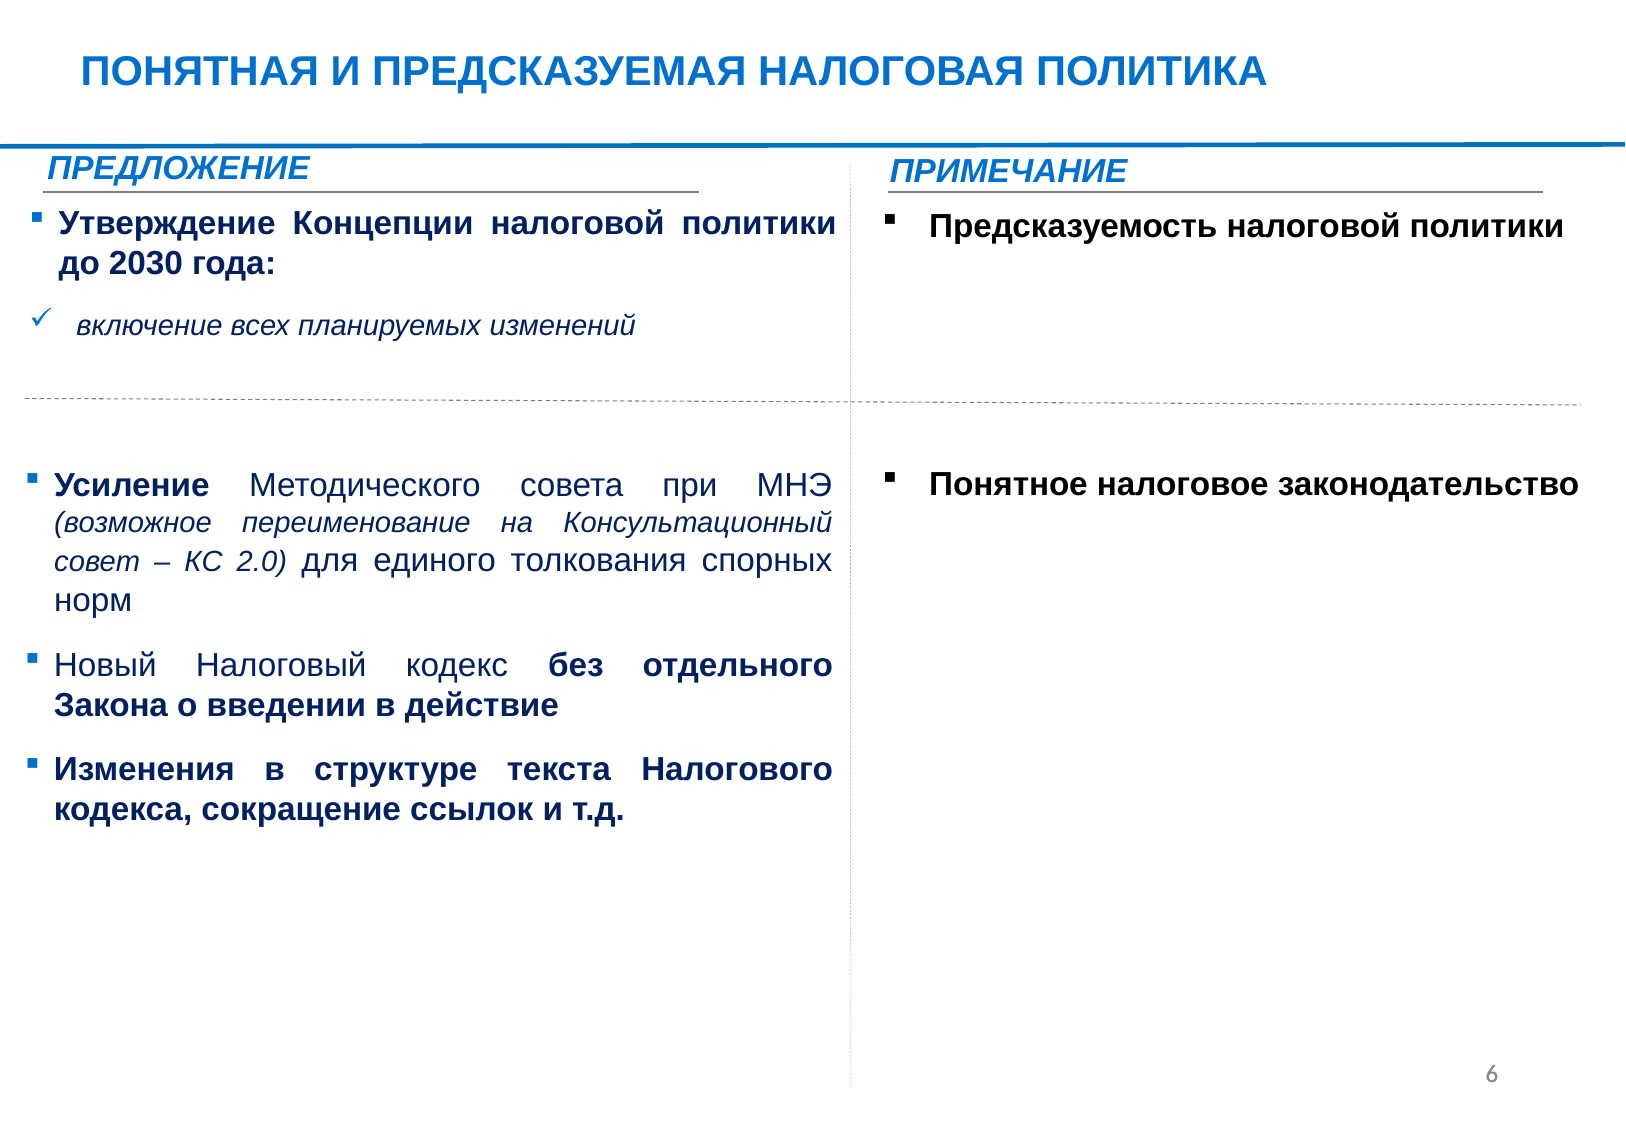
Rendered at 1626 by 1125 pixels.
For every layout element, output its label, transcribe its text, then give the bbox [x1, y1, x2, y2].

text_box 5 [1147, 1042, 1514, 1103]
text_box ПОНЯТНАЯ И ПРЕДСКАЗУЕМАЯ НАЛОГОВАЯ ПОЛИТИКА [65, 41, 1625, 102]
text_box Понятное налоговое законодательство [867, 454, 1597, 510]
text_box Усиление Методического совета при МНЭ (возможное переименование на Консультационный совет – КС 2.0) для единого толкования спорных норм Новый Налоговый кодекс без отдельного Закона о введении в действие Изменения в структуре текста Налогового кодекса, сокращение ссылок и т.д. [24, 462, 833, 828]
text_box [43, 146, 706, 193]
text_box Предсказуемость налоговой политики [867, 196, 1598, 251]
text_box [24, 398, 1581, 405]
text_box Утверждение Концепции налоговой политики до 2030 года: включение всех планируемых изменений [29, 201, 838, 342]
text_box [887, 149, 1544, 192]
